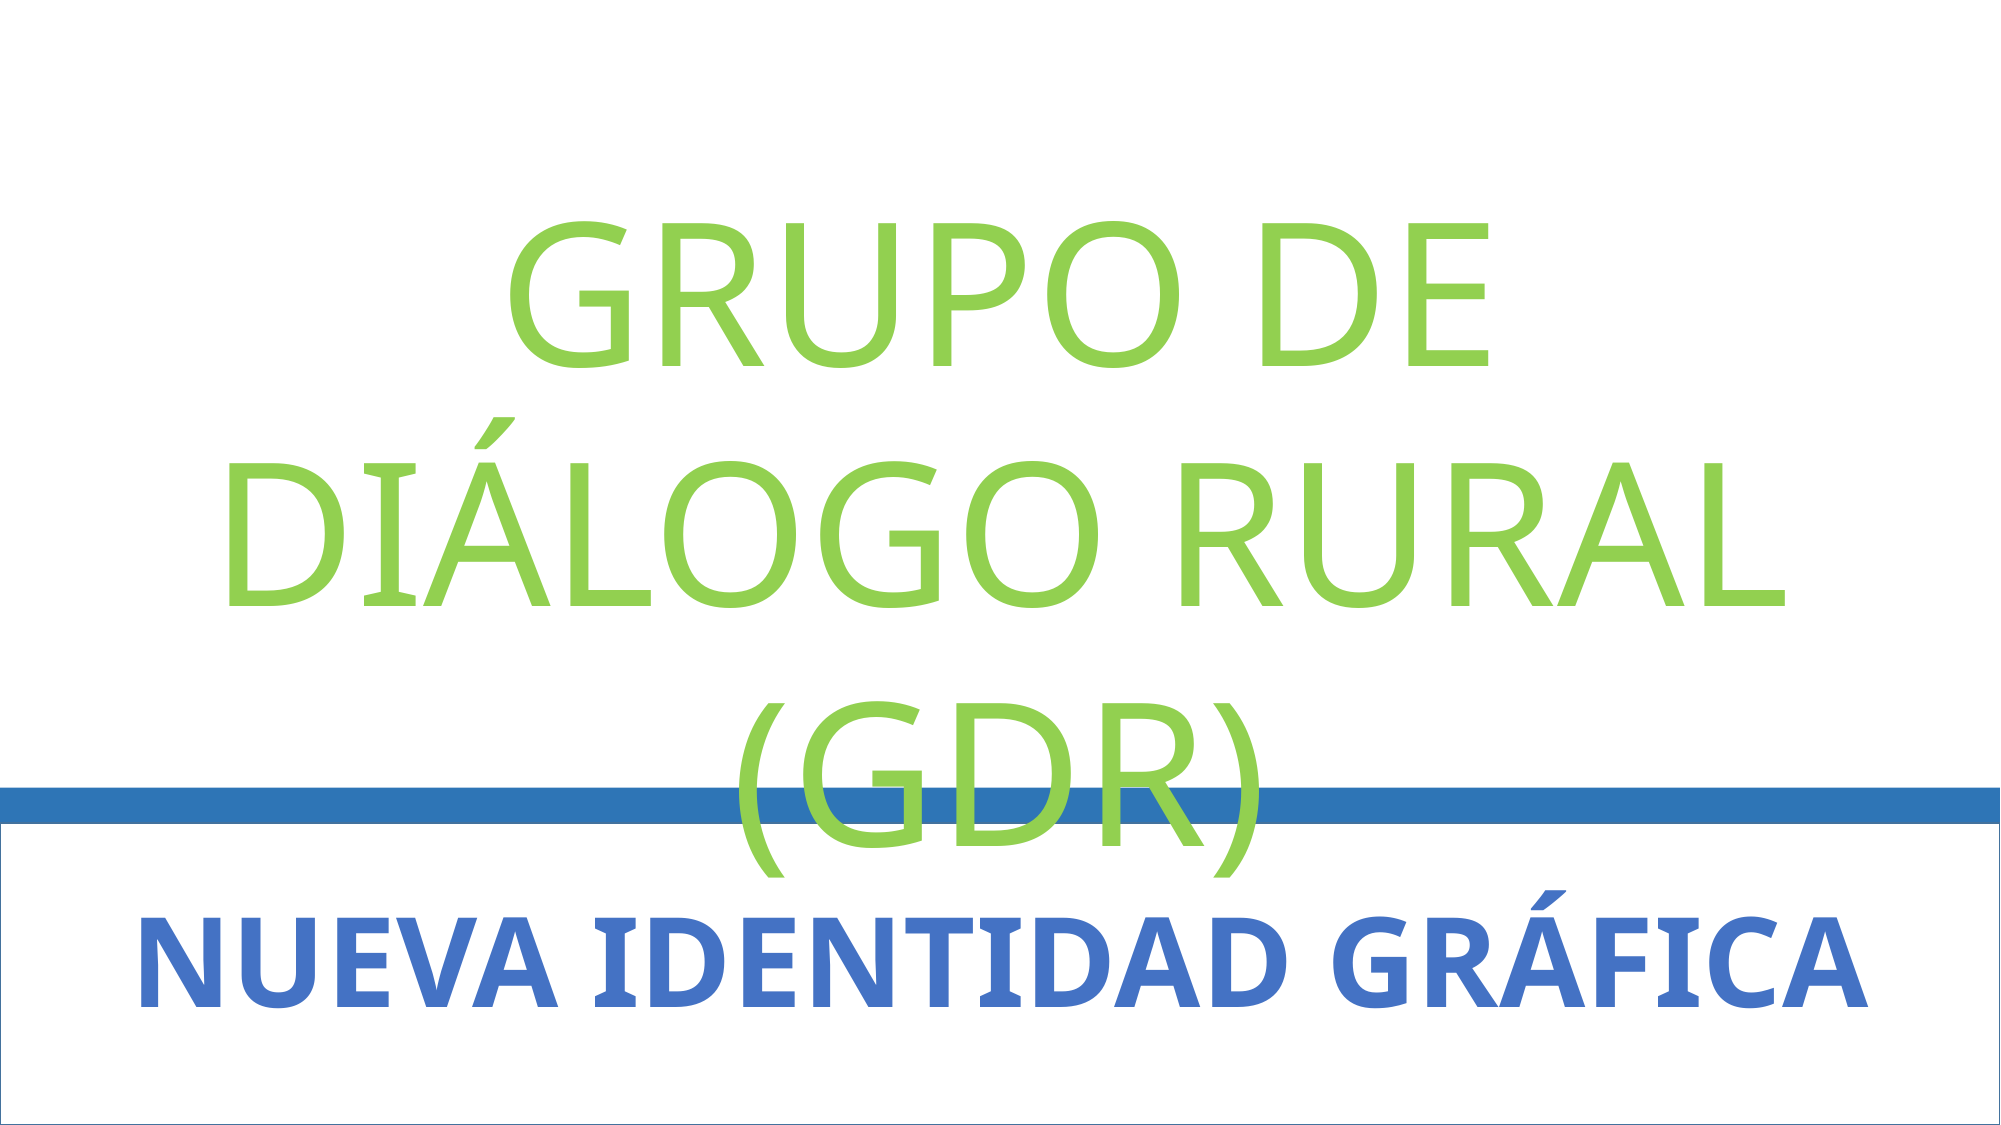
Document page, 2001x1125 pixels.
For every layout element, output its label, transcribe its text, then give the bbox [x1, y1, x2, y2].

text_box NUEVA IDENTIDAD GRÁFICA [67, 875, 1933, 1041]
text_box [0, 822, 2000, 1125]
text_box GRUPO DE DIÁLOGO RURAL (GDR) [36, 158, 1963, 894]
